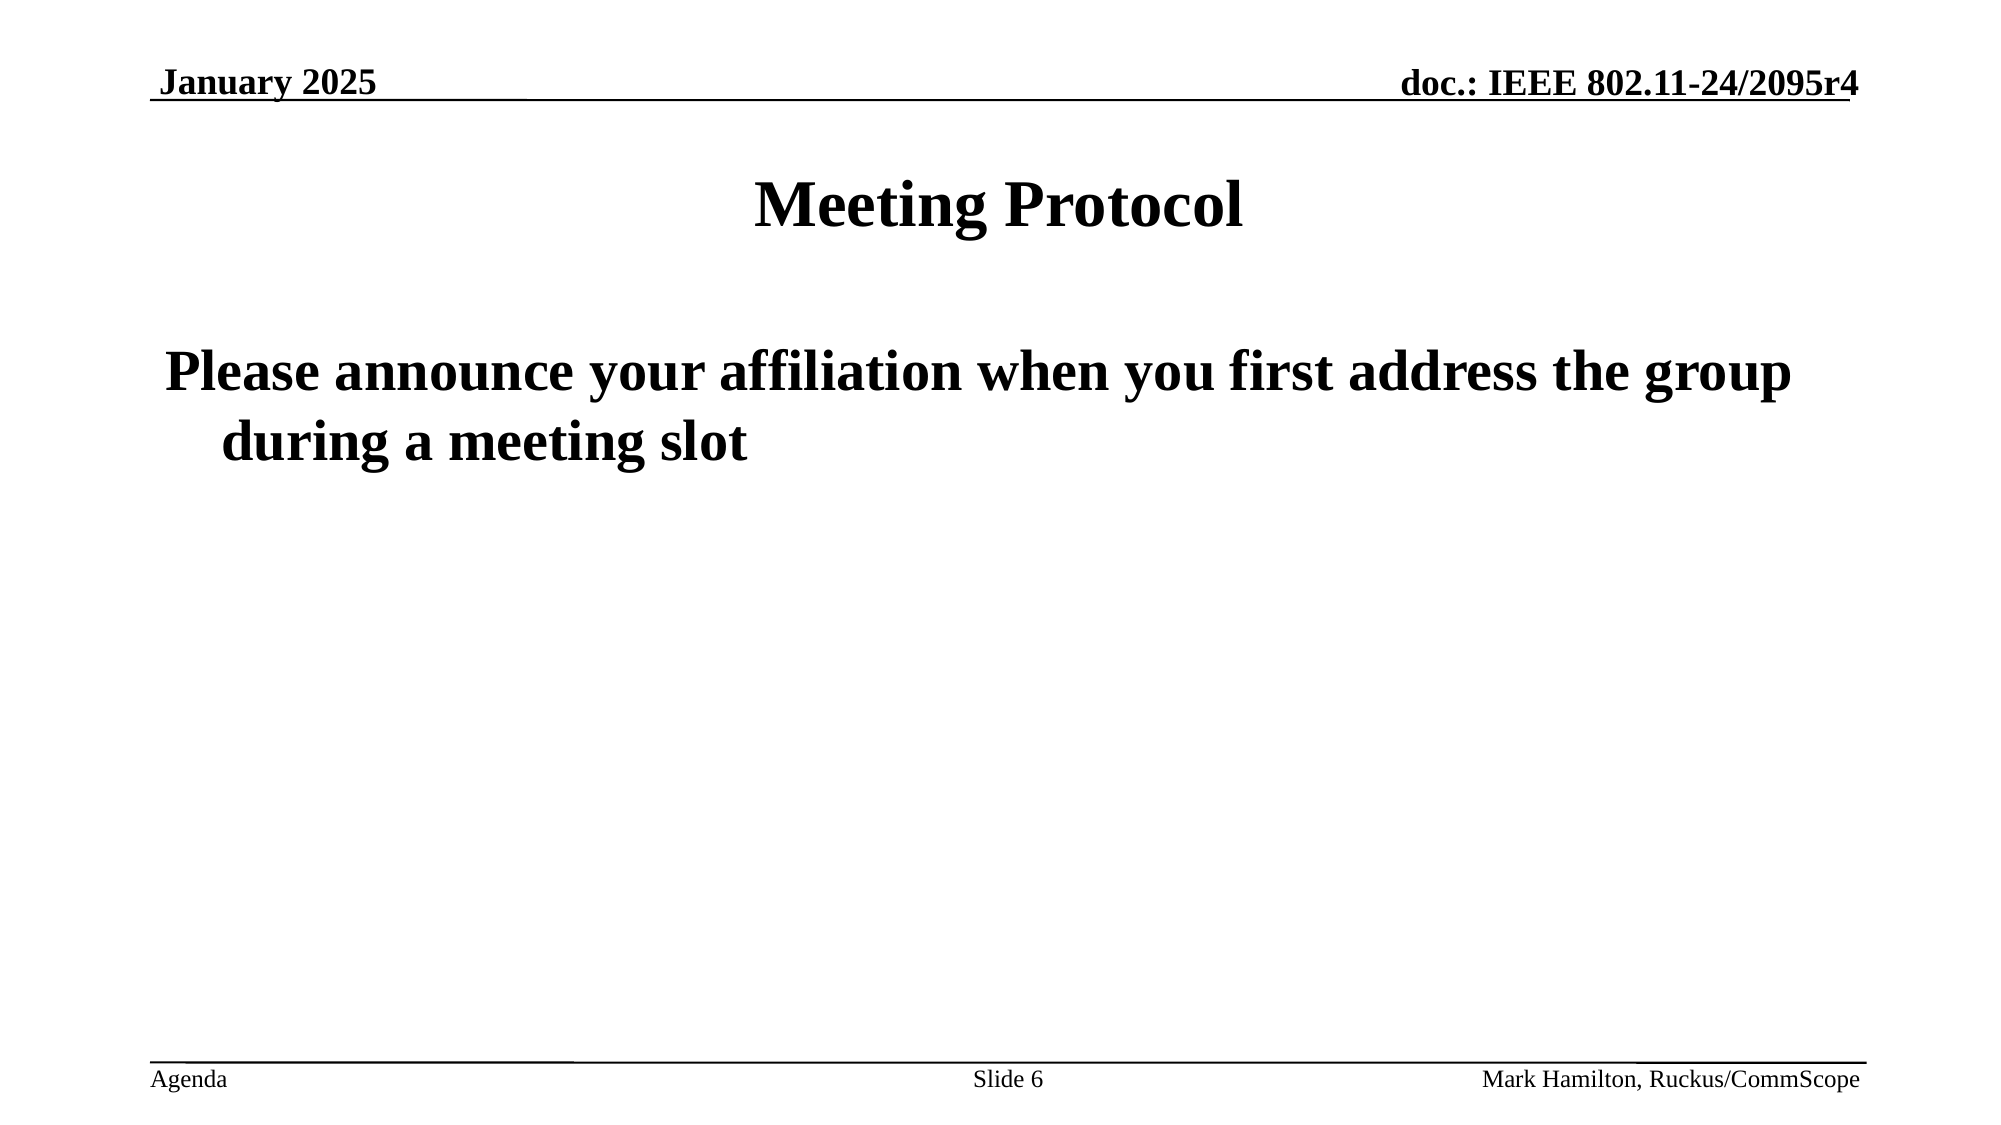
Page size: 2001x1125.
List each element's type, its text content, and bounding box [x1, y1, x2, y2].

title Meeting Protocol [149, 112, 1850, 288]
slide_number Slide 6 [950, 1061, 1067, 1123]
list Please announce your affiliation when you first address the group during a meeting slot [149, 324, 1850, 1000]
